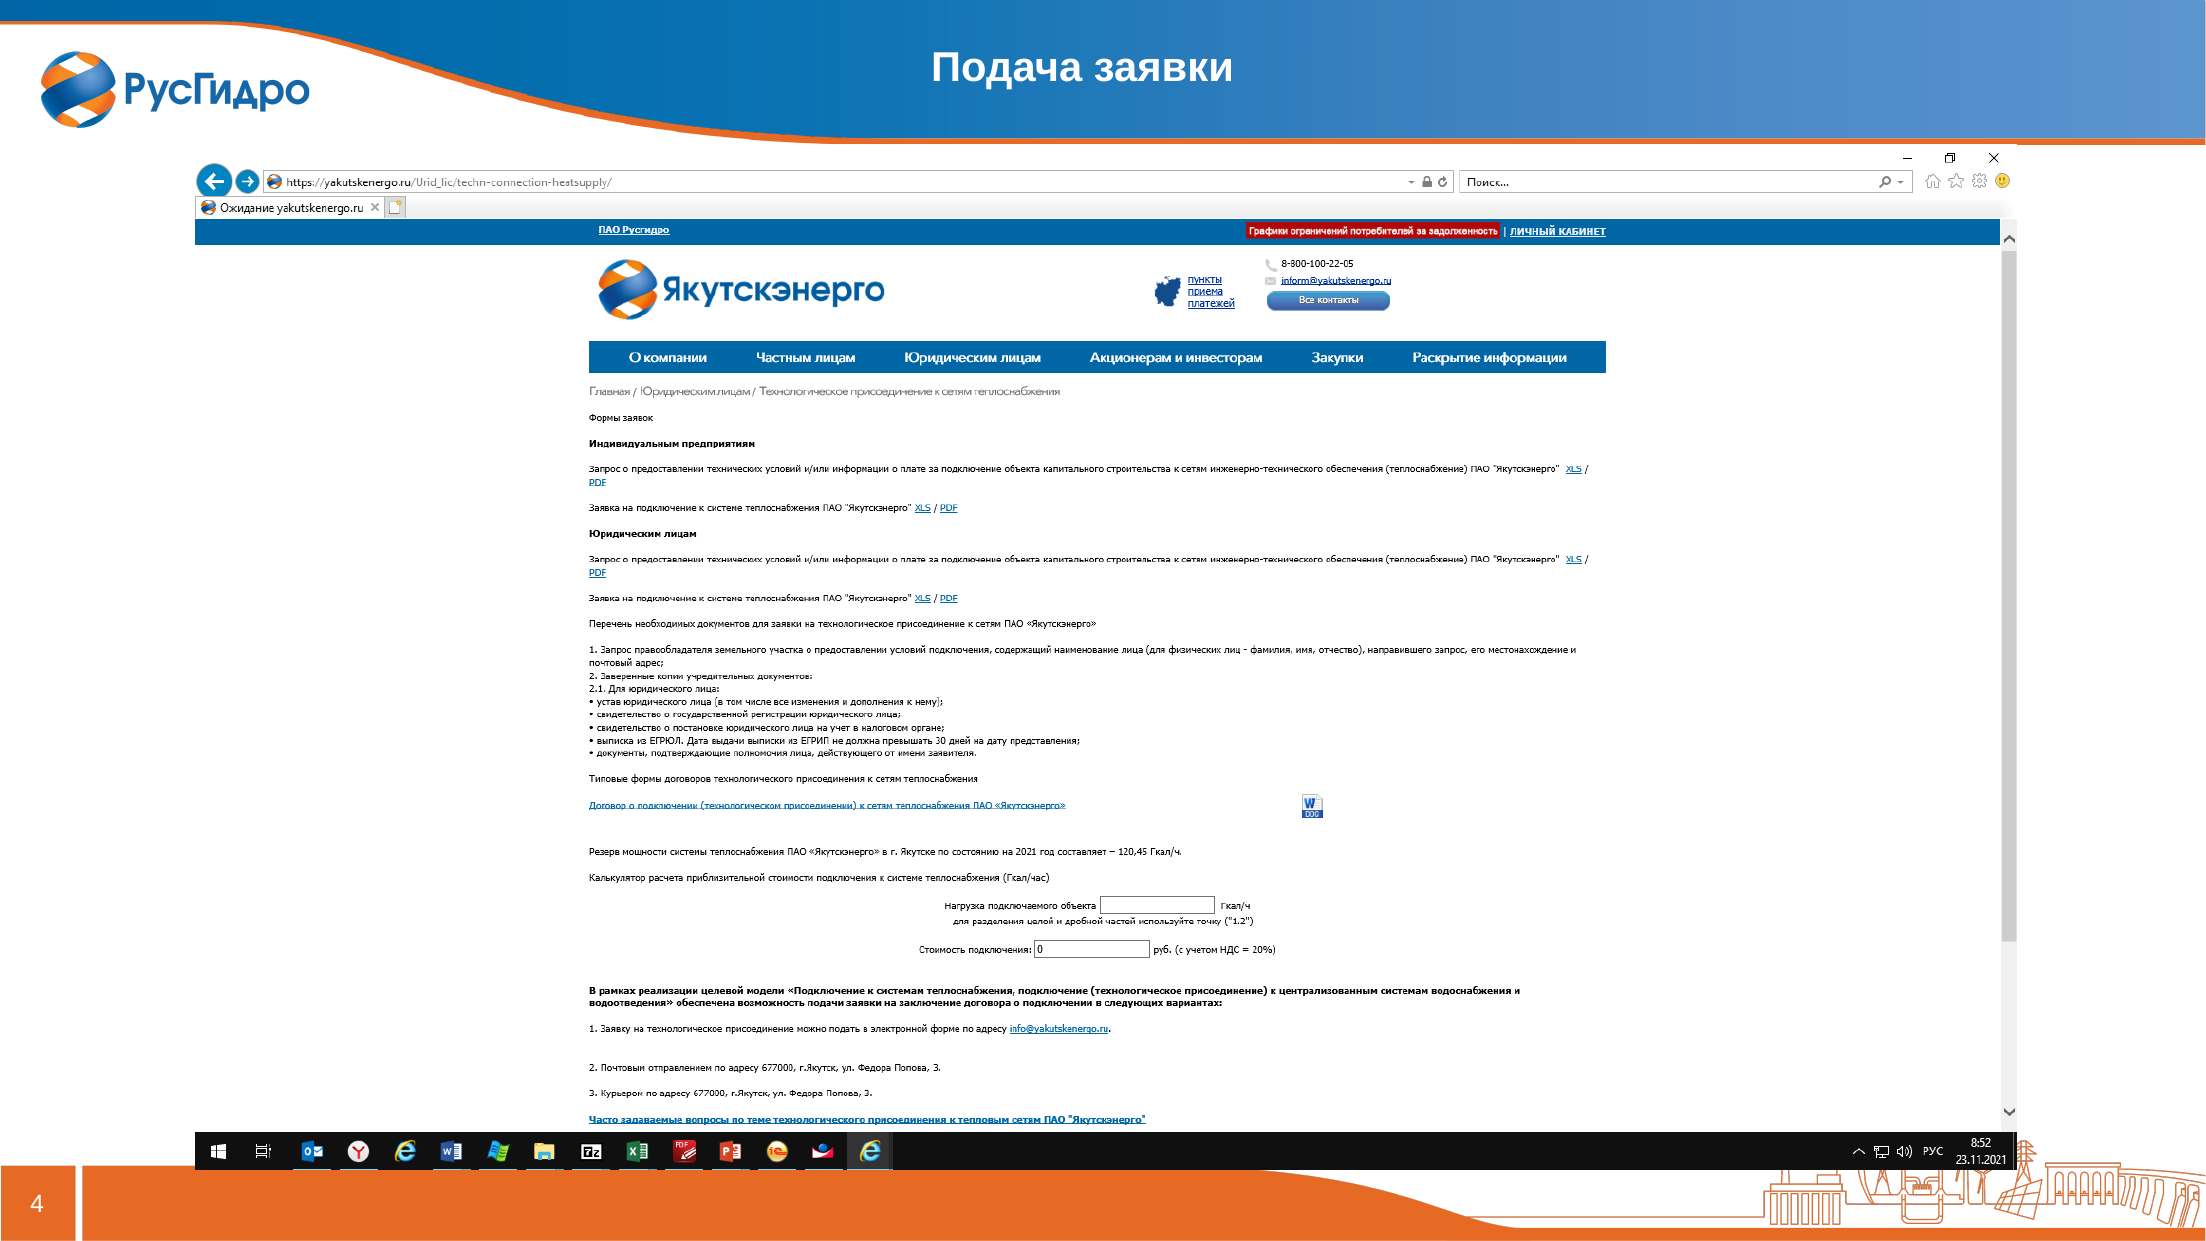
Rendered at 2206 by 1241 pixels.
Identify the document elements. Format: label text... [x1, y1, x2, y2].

slide_number 4 [1, 1169, 73, 1235]
title Подача заявки [916, 0, 2119, 137]
picture [0, 0, 2206, 1241]
